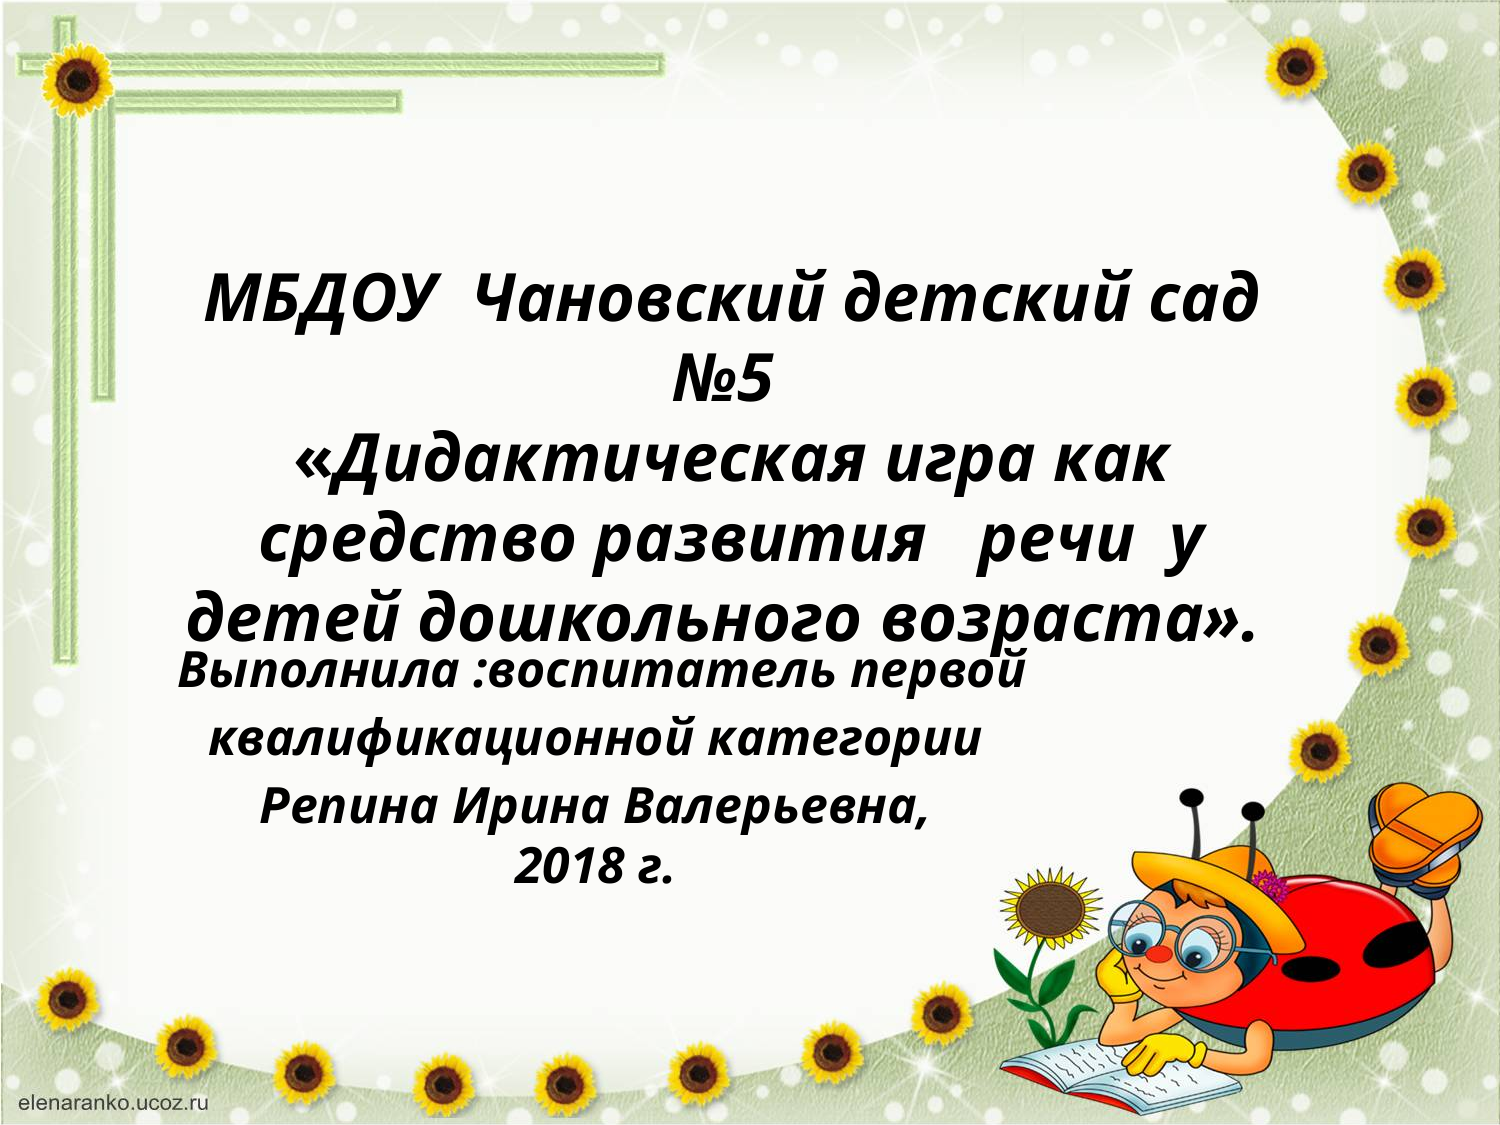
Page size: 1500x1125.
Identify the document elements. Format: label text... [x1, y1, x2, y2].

text_box МБДОУ Чановский детский сад №5 «Дидактическая игра как средство развития речи у детей дошкольного возраста». [147, 137, 1317, 662]
picture [0, 0, 1500, 1125]
text_box Выполнила :воспитатель первой квалификационной категории Репина Ирина Валерьевна, 2018 г. [159, 621, 1046, 970]
